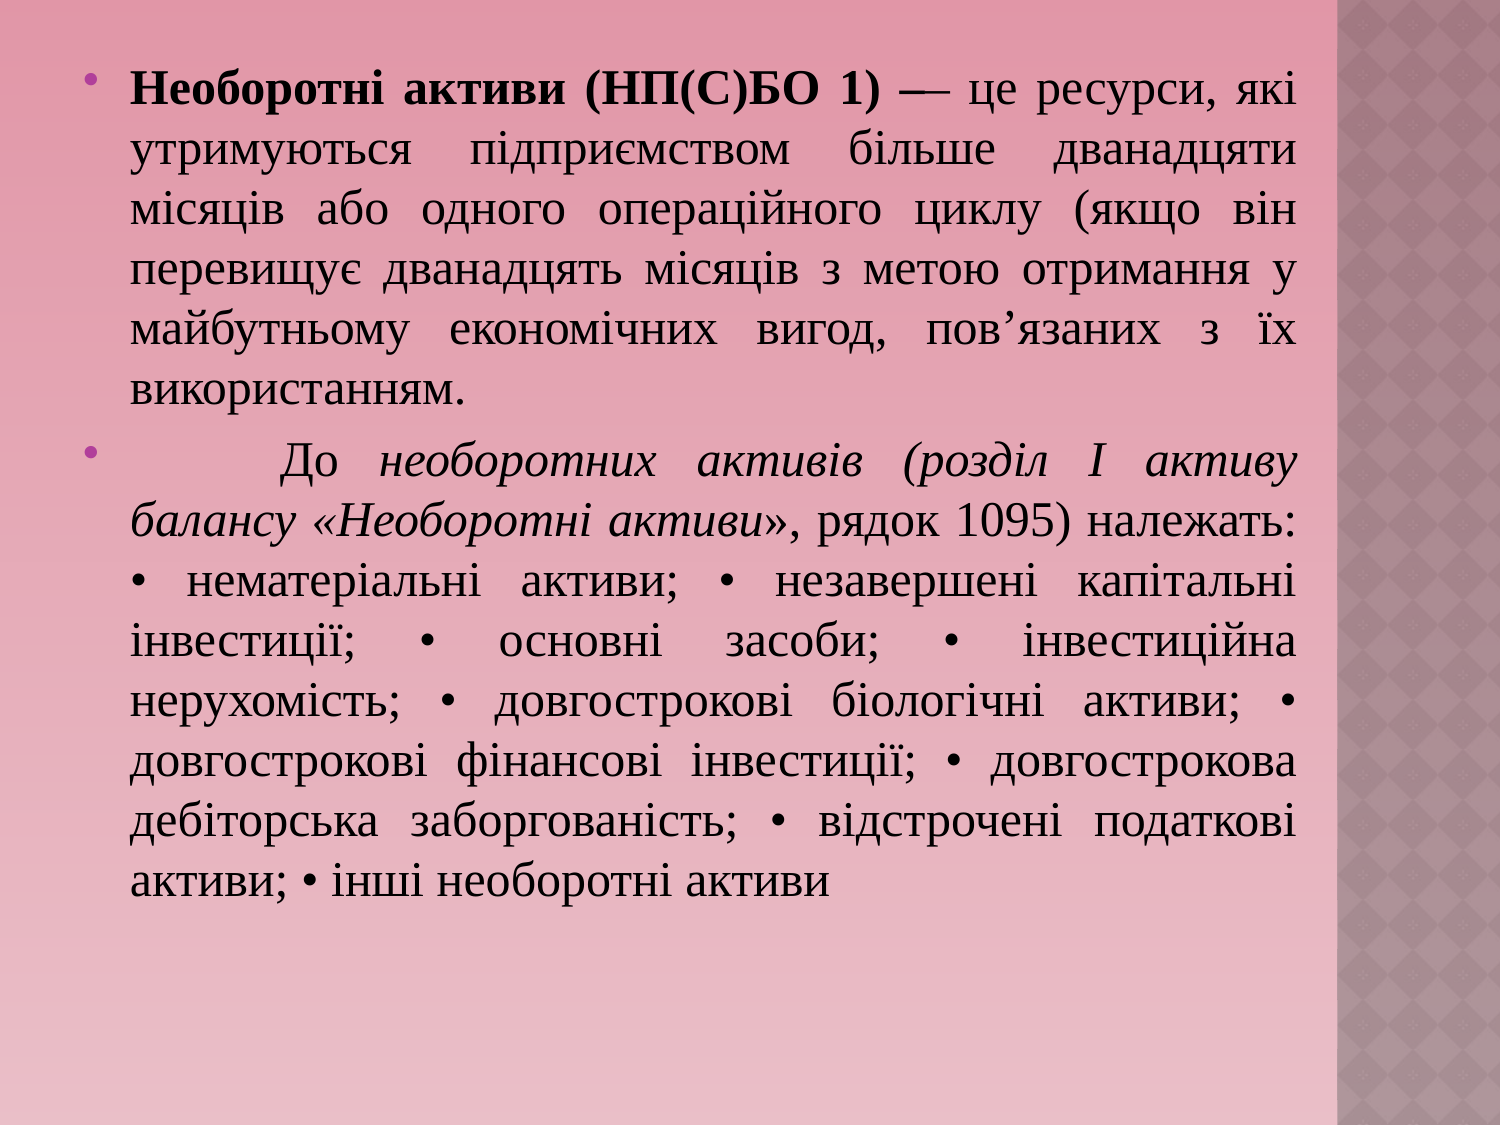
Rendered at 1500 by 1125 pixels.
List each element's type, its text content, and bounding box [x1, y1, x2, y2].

list Необоротні активи (НП(С)БО 1) –– це ресурси, які утримуються підприємством більше дванадцяти місяців або одного операційного циклу (якщо він перевищує дванадцять місяців з метою отримання у майбутньому економічних вигод, пов’язаних з їх використанням. До необоротних активів (розділ І активу балансу «Необоротні активи», рядок 1095) належать: • нематеріальні активи; • незавершені капітальні інвестиції; • основні засоби; • інвестиційна нерухомість; • довгострокові біологічні активи; • довгострокові фінансові інвестиції; • довгострокова дебіторська заборгованість; • відстрочені податкові активи; • інші необоротні активи [70, 46, 1313, 926]
